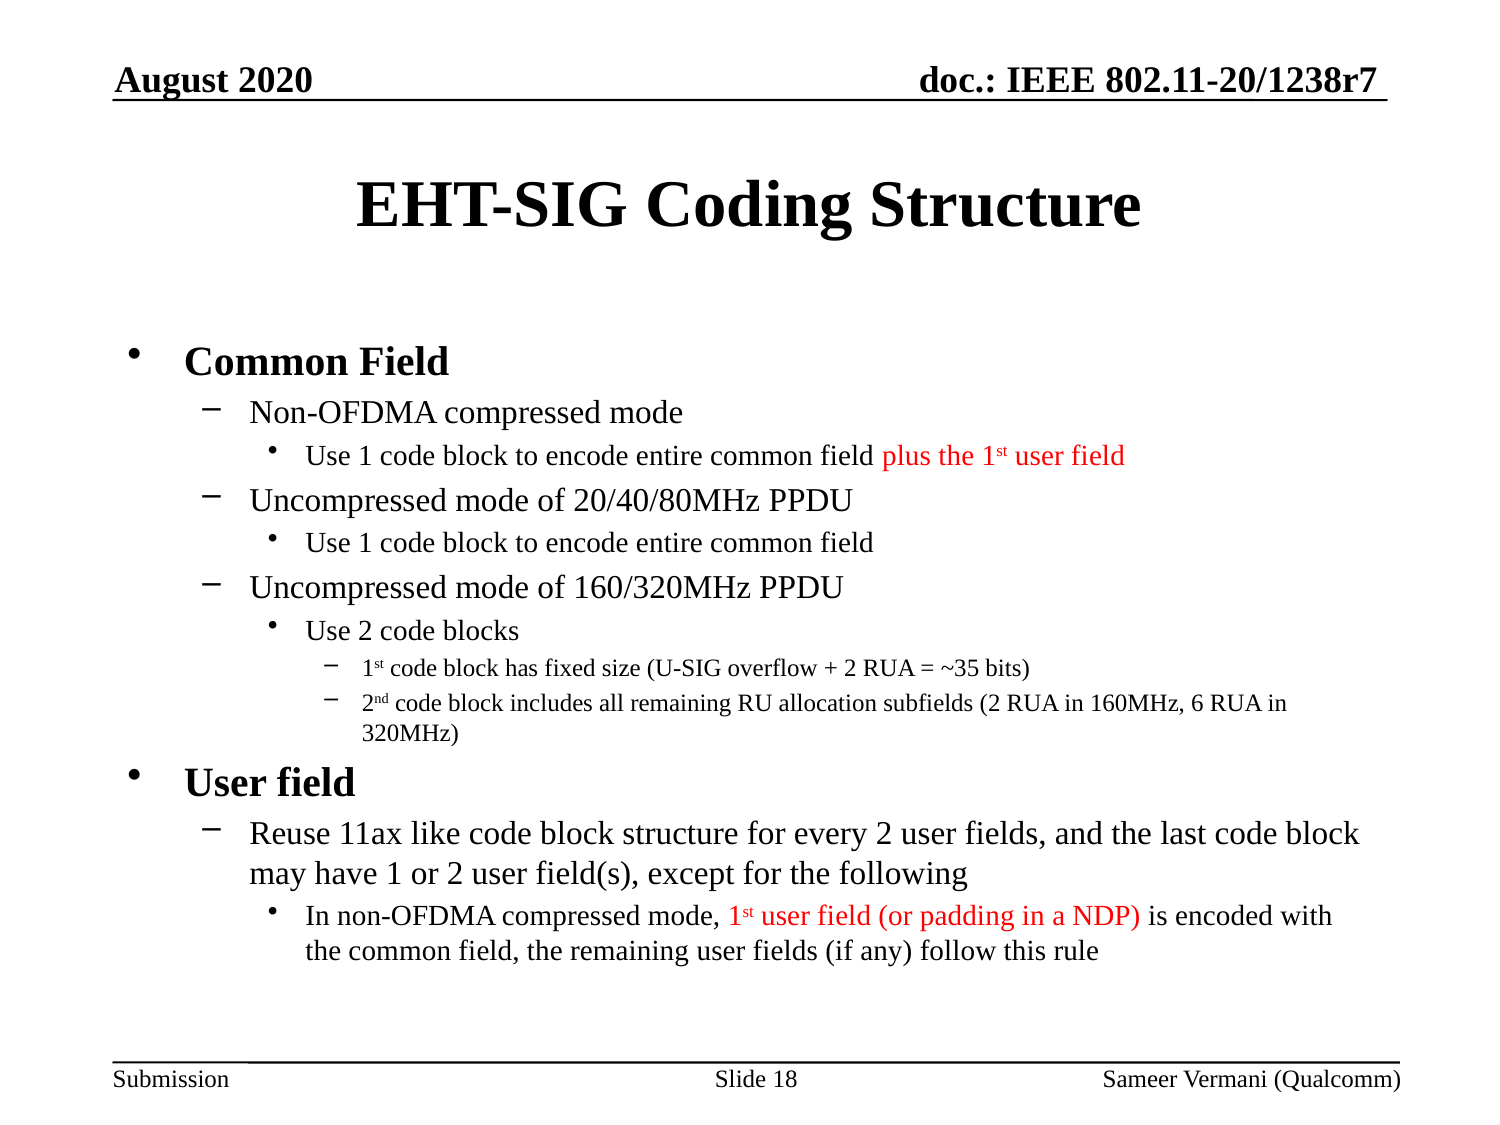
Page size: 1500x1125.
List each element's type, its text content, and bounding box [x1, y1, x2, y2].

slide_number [114, 54, 354, 101]
footer Sameer Vermani (Qualcomm) [1062, 1061, 1402, 1093]
list Common Field Non-OFDMA compressed mode Use 1 code block to encode entire common field plus the 1st user field Uncompressed mode of 20/40/80MHz PPDU Use 1 code block to encode entire common field Uncompressed mode of 160/320MHz PPDU Use 2 code blocks 1st code block has fixed size (U-SIG overflow + 2 RUA = ~35 bits) 2nd code block includes all remaining RU allocation subfields (2 RUA in 160MHz, 6 RUA in 320MHz) User field Reuse 11ax like code block structure for every 2 user fields, and the last code block may have 1 or 2 user field(s), except for the following In non-OFDMA compressed mode, 1st user field (or padding in a NDP) is encoded with the common field, the remaining user fields (if any) follow this rule [112, 326, 1388, 1002]
slide_number Slide 18 [712, 1061, 800, 1093]
title EHT-SIG Coding Structure [112, 112, 1388, 288]
